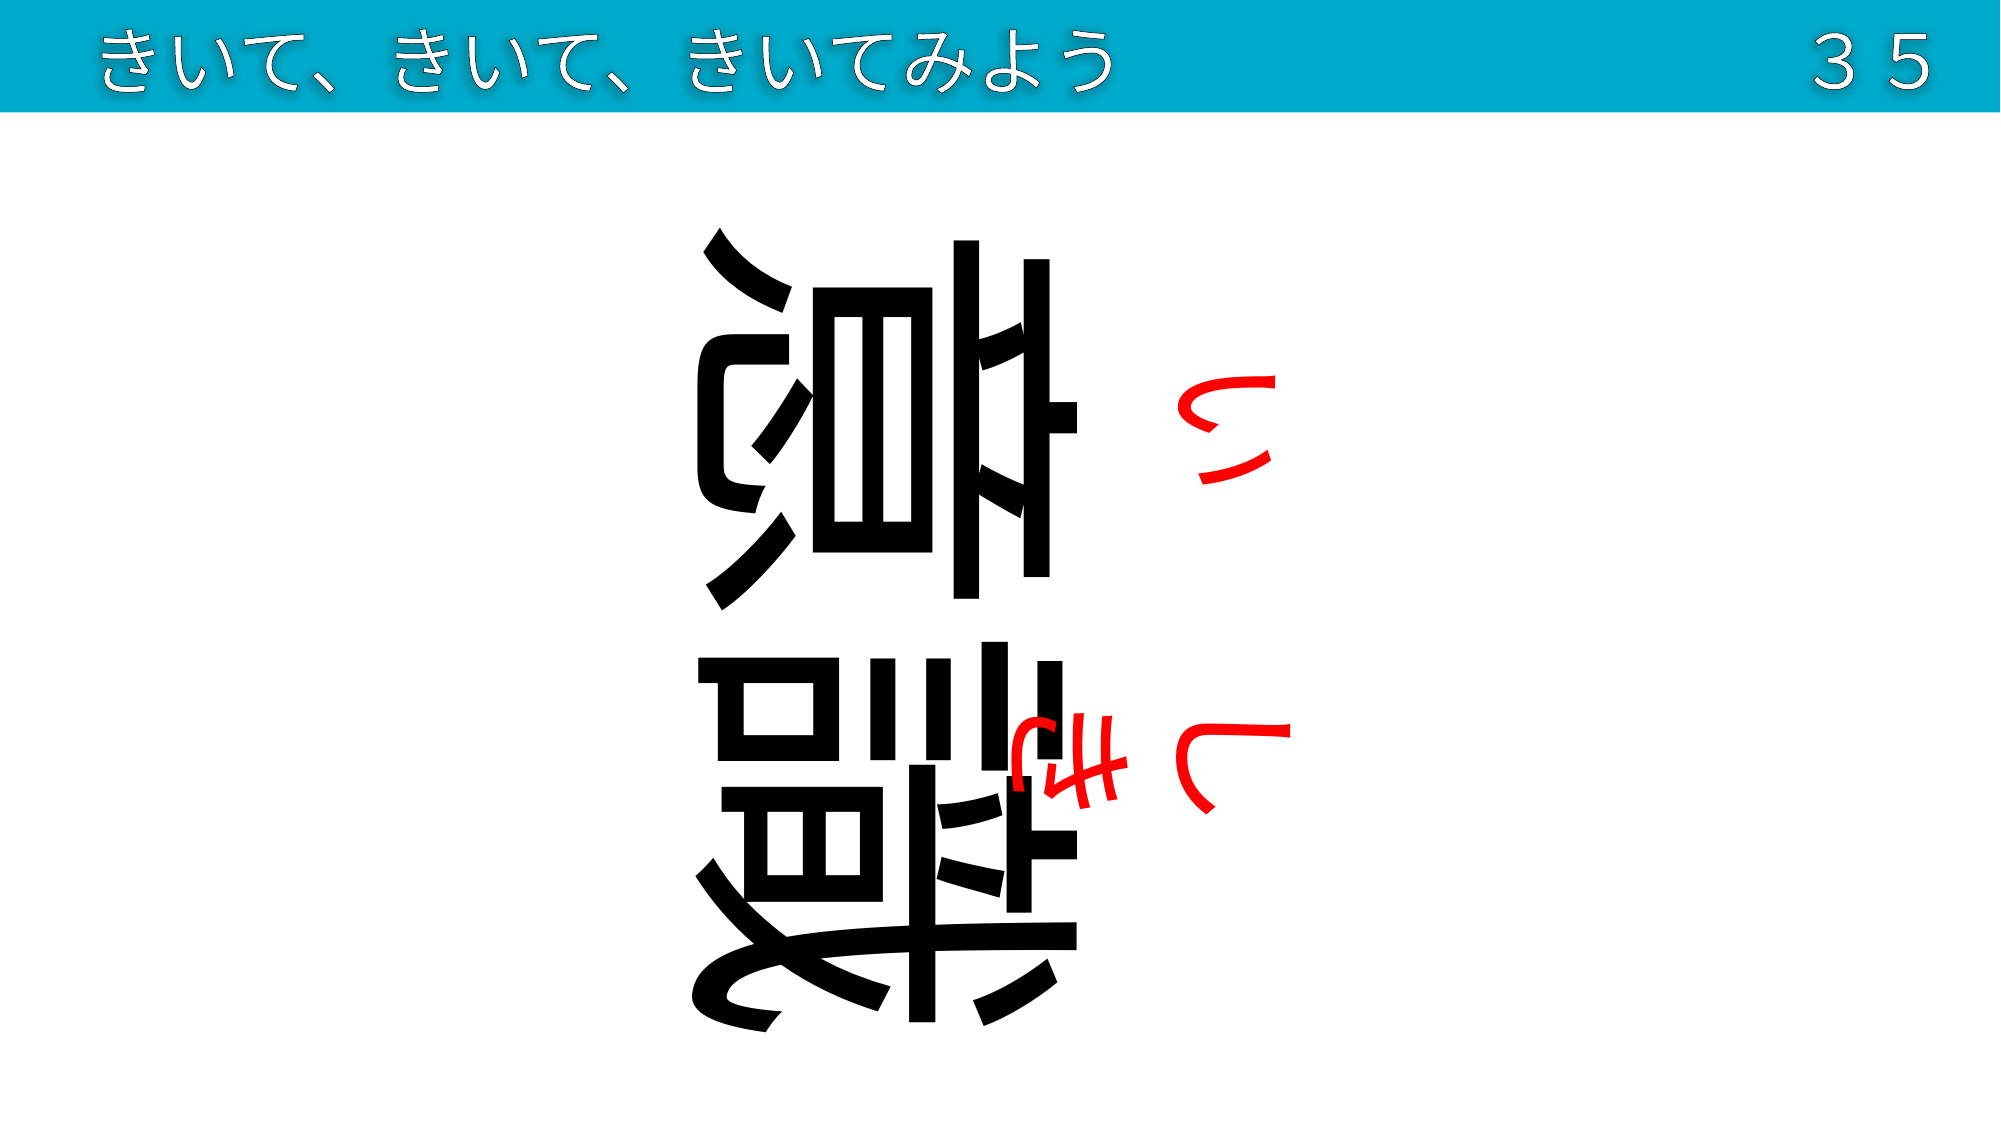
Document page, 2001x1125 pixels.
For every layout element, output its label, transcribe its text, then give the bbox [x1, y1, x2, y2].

text_box きいて、きいて、きいてみよう [75, 6, 1225, 112]
text_box [0, 0, 2000, 113]
text_box 意識 [616, 195, 1152, 1125]
text_box ３５ [1782, 6, 1963, 112]
text_box しき [1131, 677, 1328, 970]
text_box い [1127, 343, 1325, 498]
